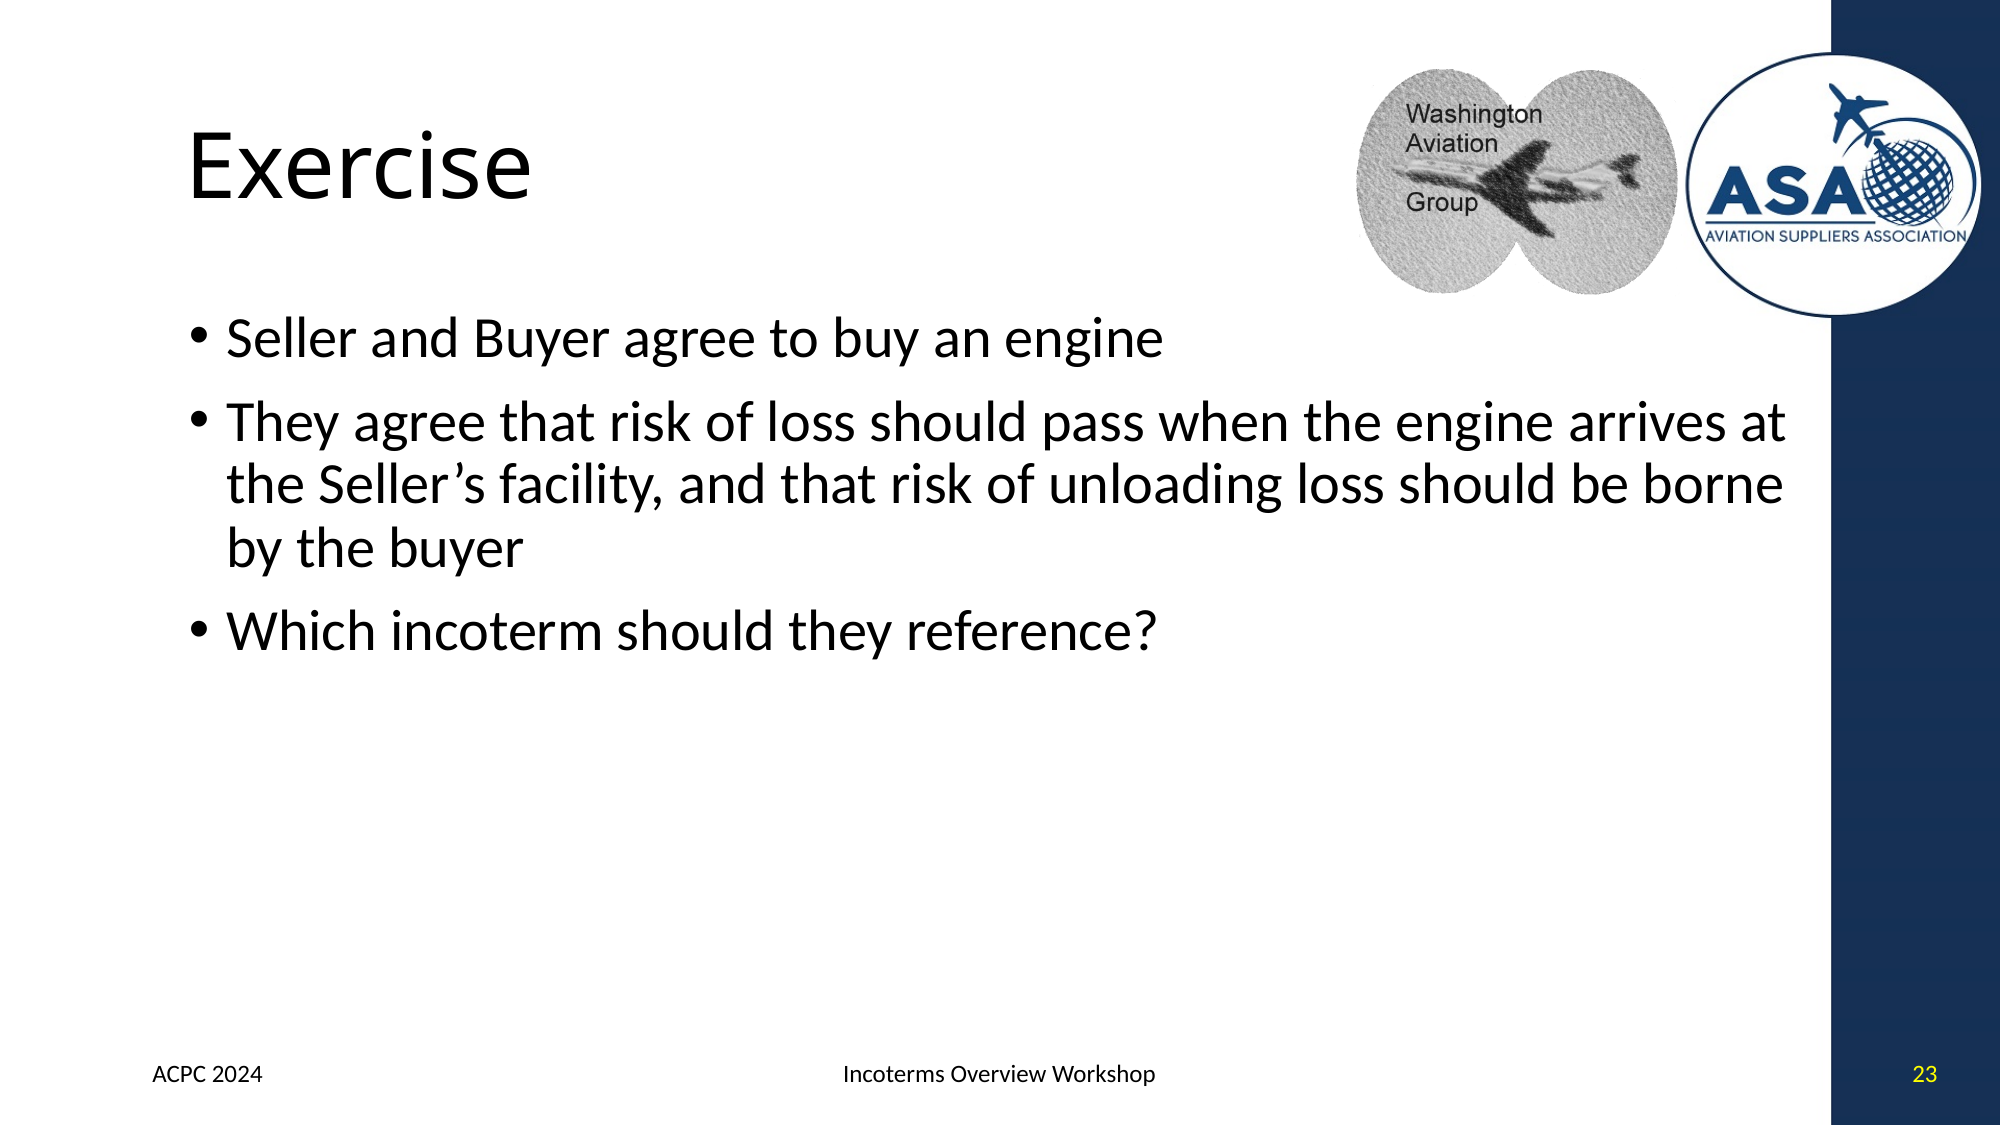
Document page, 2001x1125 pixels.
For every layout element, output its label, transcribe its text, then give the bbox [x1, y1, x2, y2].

picture [1337, 0, 2000, 1125]
slide_number 23 [1842, 1042, 1953, 1103]
list Seller and Buyer agree to buy an engine They agree that risk of loss should pass when the engine arrives at the Seller’s facility, and that risk of unloading loss should be borne by the buyer Which incoterm should they reference? [174, 299, 1830, 1014]
title Exercise [170, 59, 1666, 278]
footer Incoterms Overview Workshop [662, 1042, 1338, 1103]
slide_number ACPC 2024 [137, 1042, 588, 1103]
